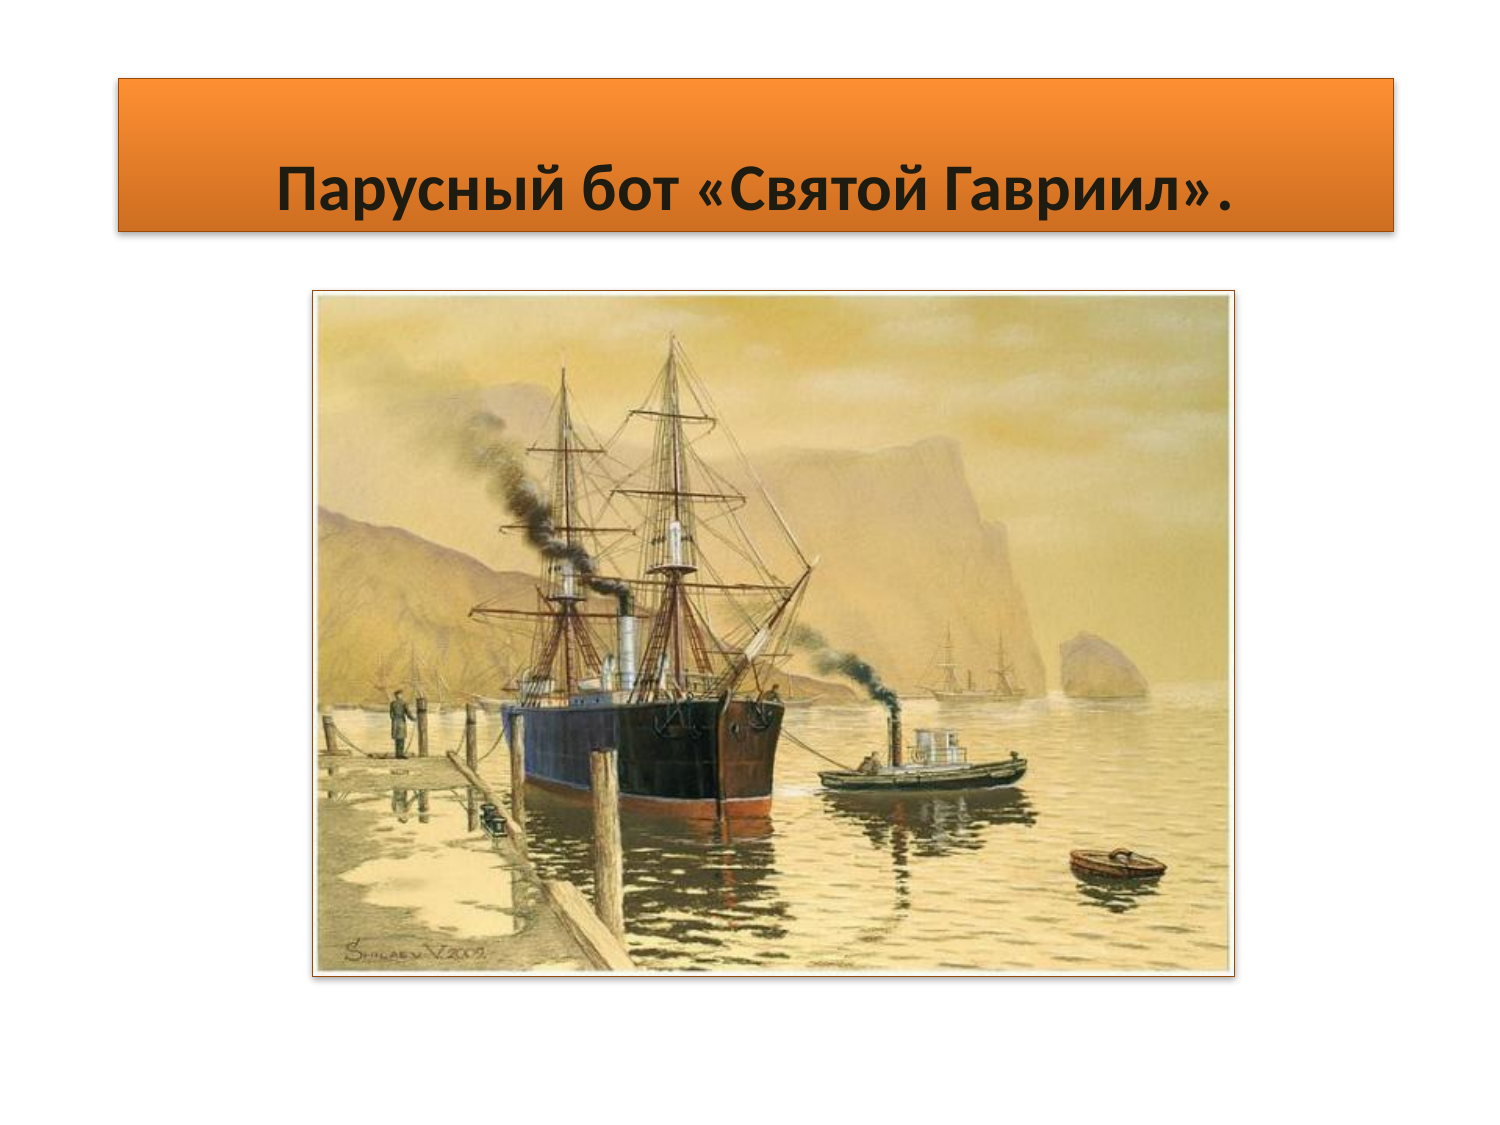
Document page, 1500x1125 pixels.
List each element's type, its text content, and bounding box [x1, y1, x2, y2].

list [312, 290, 1235, 977]
list Парусный бот «Святой Гавриил». [118, 78, 1394, 232]
